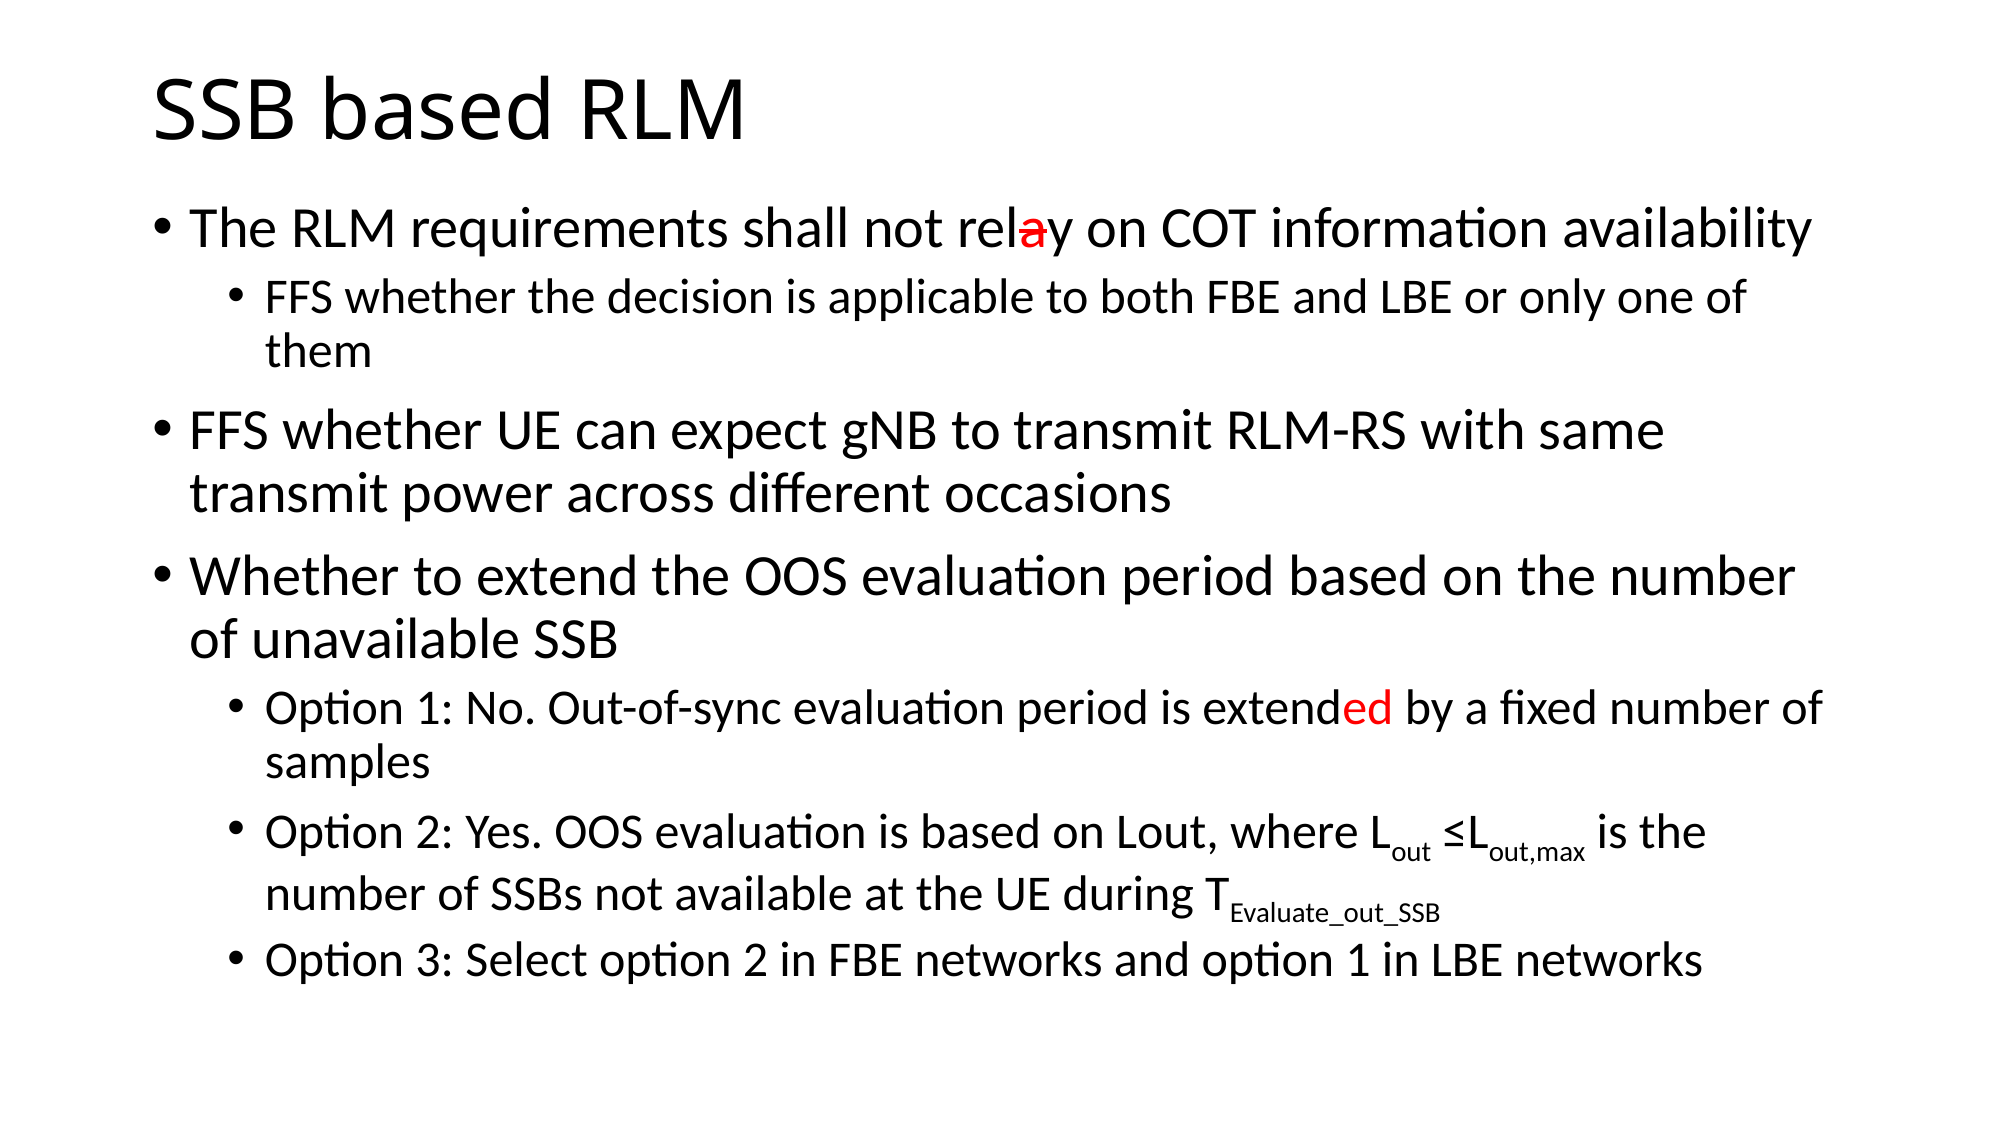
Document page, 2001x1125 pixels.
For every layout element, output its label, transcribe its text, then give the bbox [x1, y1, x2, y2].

list The RLM requirements shall not relay on COT information availability FFS whether the decision is applicable to both FBE and LBE or only one of them FFS whether UE can expect gNB to transmit RLM-RS with same transmit power across different occasions Whether to extend the OOS evaluation period based on the number of unavailable SSB Option 1: No. Out-of-sync evaluation period is extended by a fixed number of samples Option 2: Yes. OOS evaluation is based on Lout, where Lout ≤Lout,max is the number of SSBs not available at the UE during TEvaluate_out_SSB Option 3: Select option 2 in FBE networks and option 1 in LBE networks [137, 189, 1863, 1014]
title SSB based RLM [137, 59, 1863, 166]
